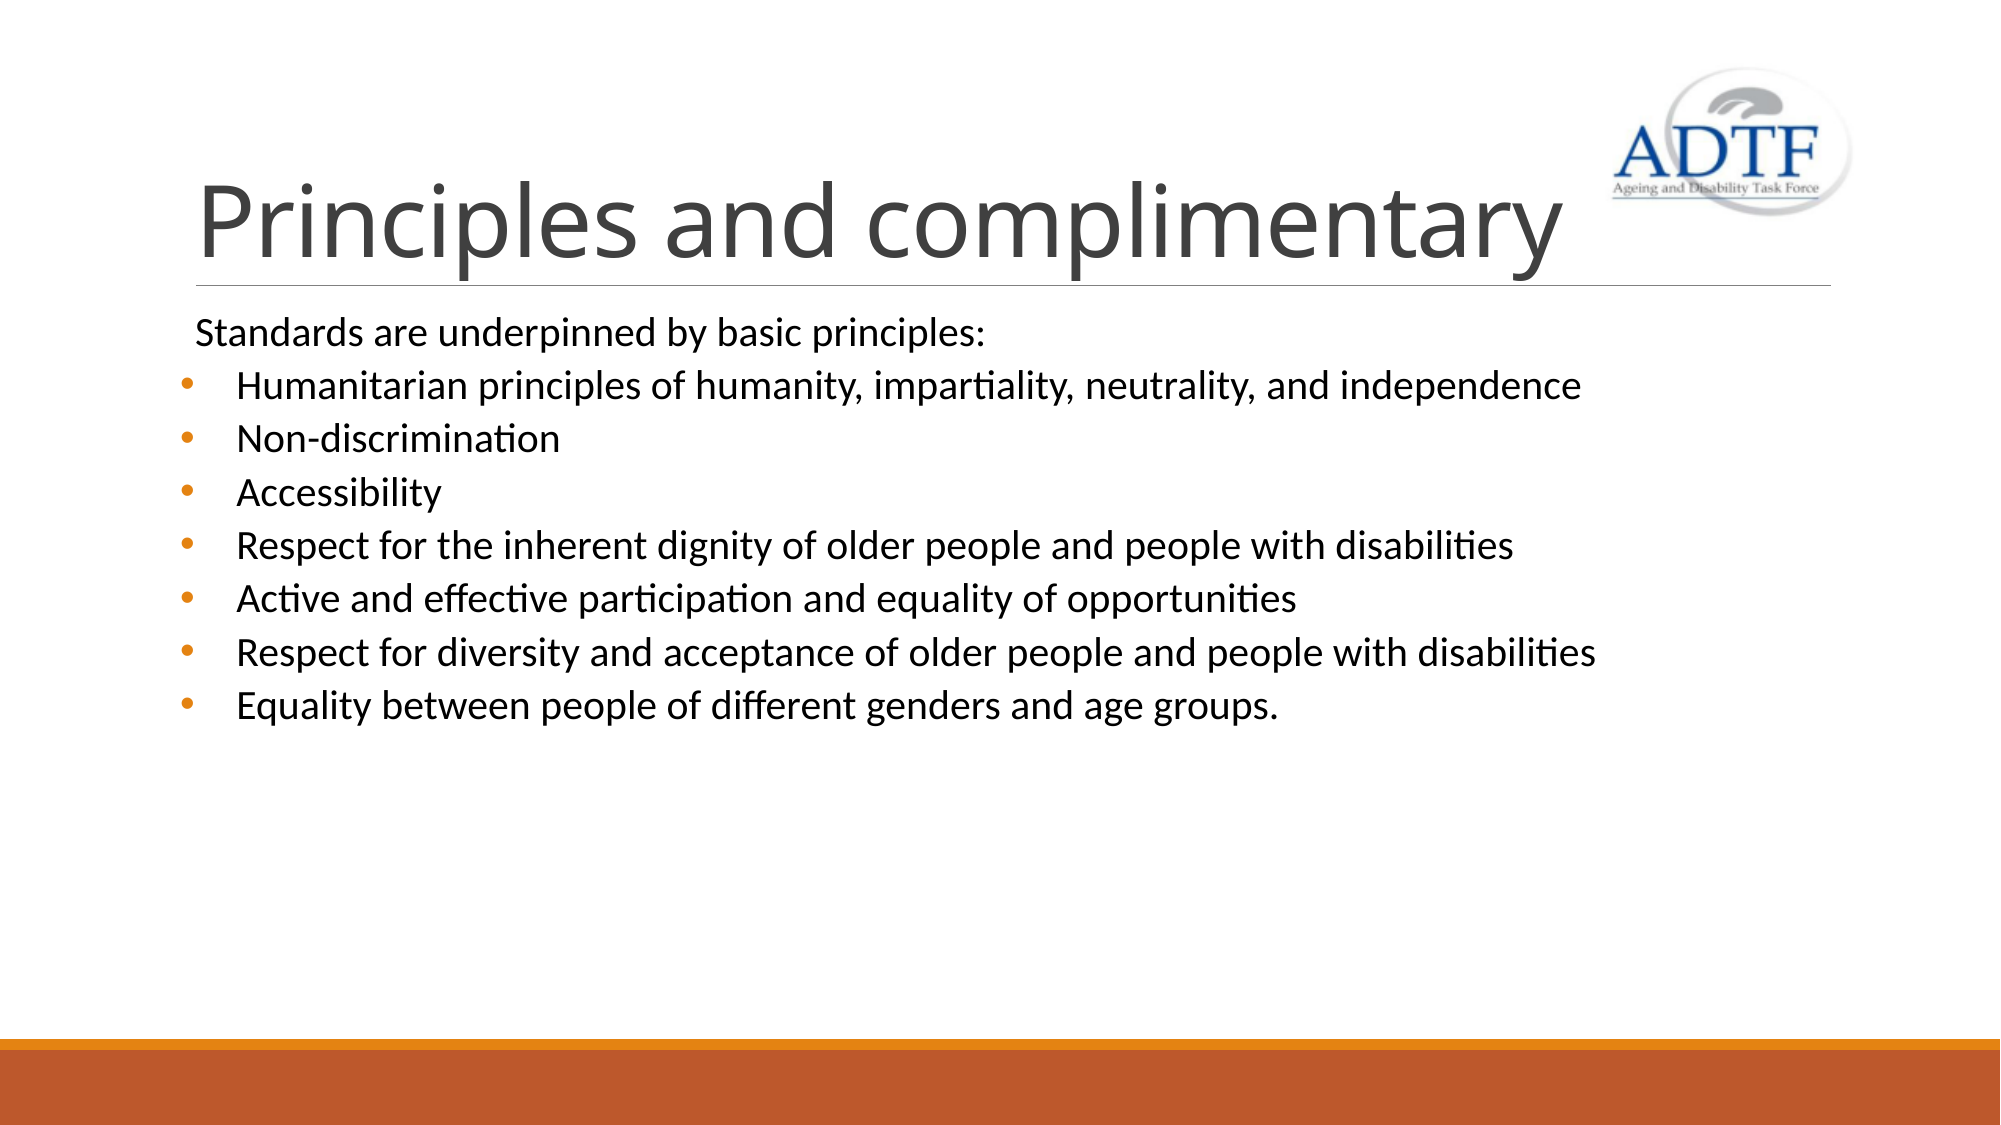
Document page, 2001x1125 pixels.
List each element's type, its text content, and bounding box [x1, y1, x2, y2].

list Standards are underpinned by basic principles: Humanitarian principles of humanity, impartiality, neutrality, and independence Non-discrimination Accessibility Respect for the inherent dignity of older people and people with disabilities Active and effective participation and equality of opportunities Respect for diversity and acceptance of older people and people with disabilities Equality between people of different genders and age groups. [180, 302, 1830, 963]
title Principles and complimentary [180, 47, 1830, 285]
picture [1594, 39, 1894, 249]
